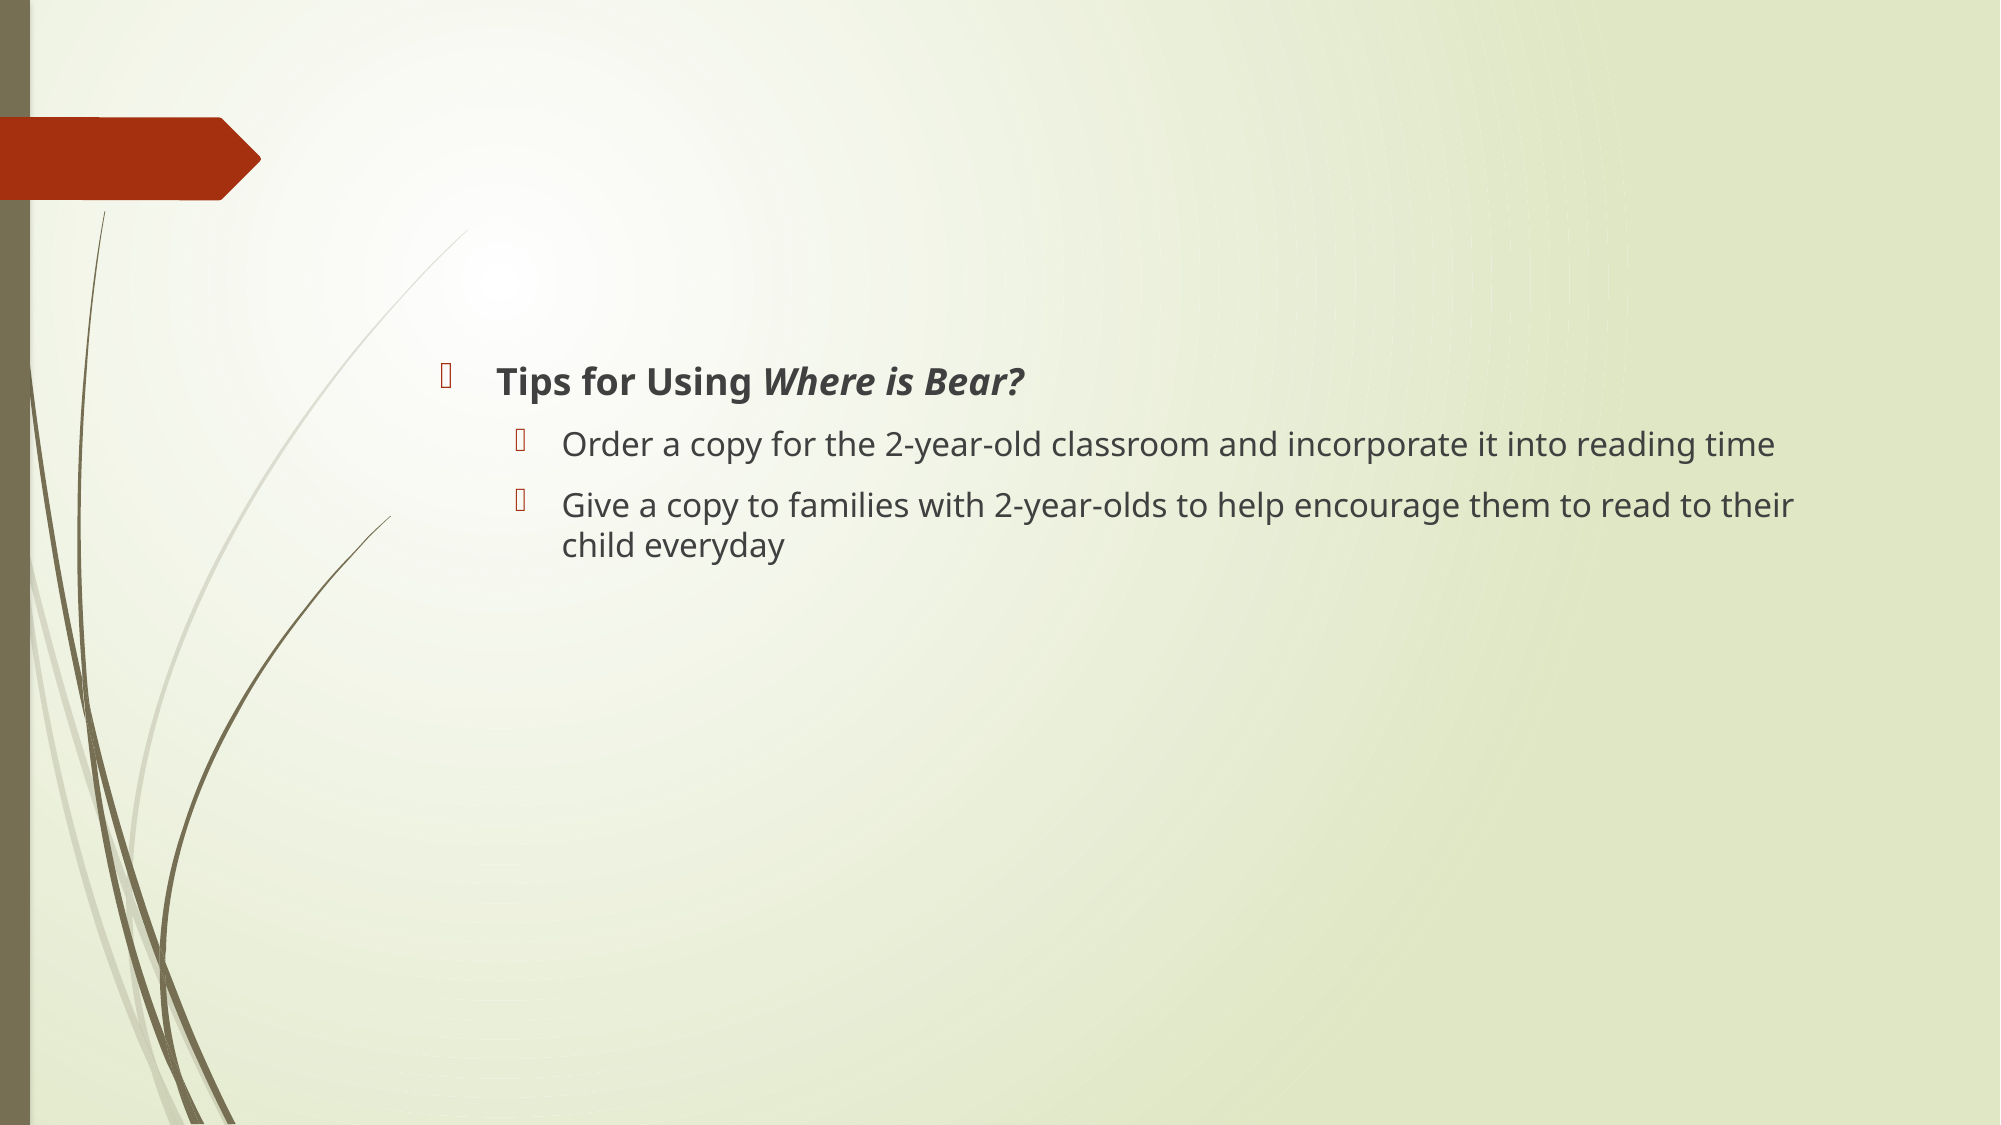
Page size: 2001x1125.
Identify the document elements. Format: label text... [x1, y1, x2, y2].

list Tips for Using Where is Bear? Order a copy for the 2-year-old classroom and incorporate it into reading time Give a copy to families with 2-year-olds to help encourage them to read to their child everyday [424, 350, 1888, 970]
